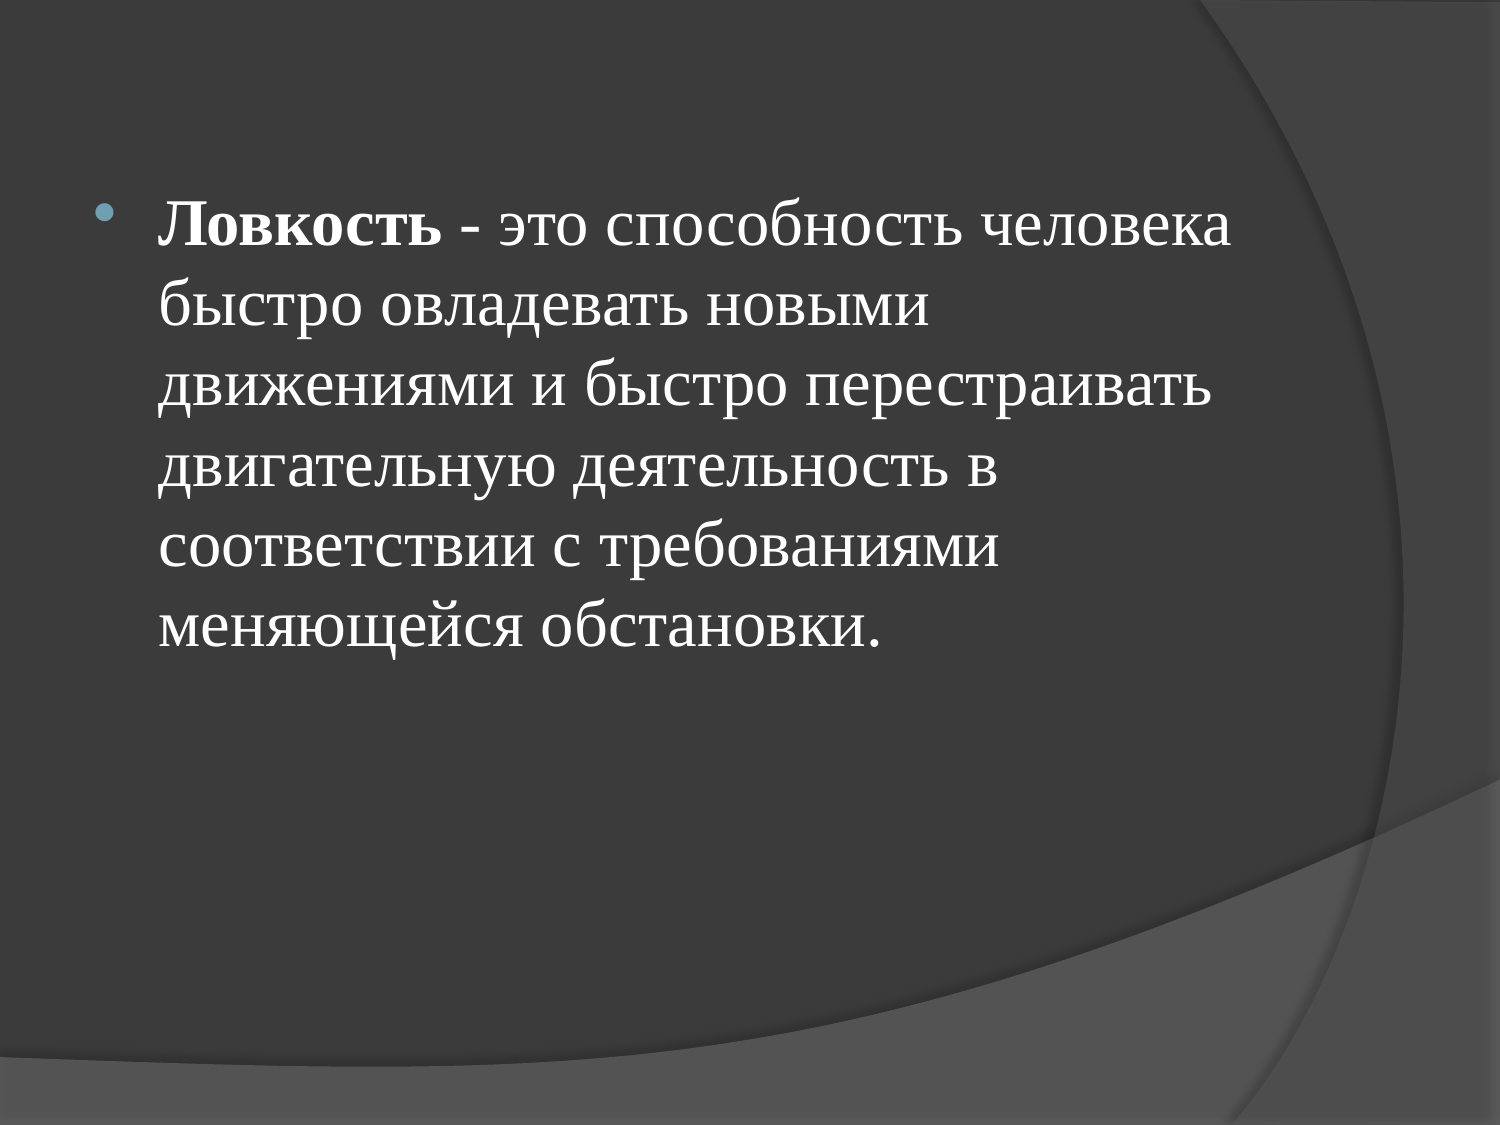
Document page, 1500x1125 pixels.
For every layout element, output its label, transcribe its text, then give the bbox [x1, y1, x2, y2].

list Ловкость - это способность человека быстро овладевать новыми движениями и быстро перестраивать двигательную деятельность в соответствии с требованиями меняющейся обстановки. [75, 78, 1300, 1005]
